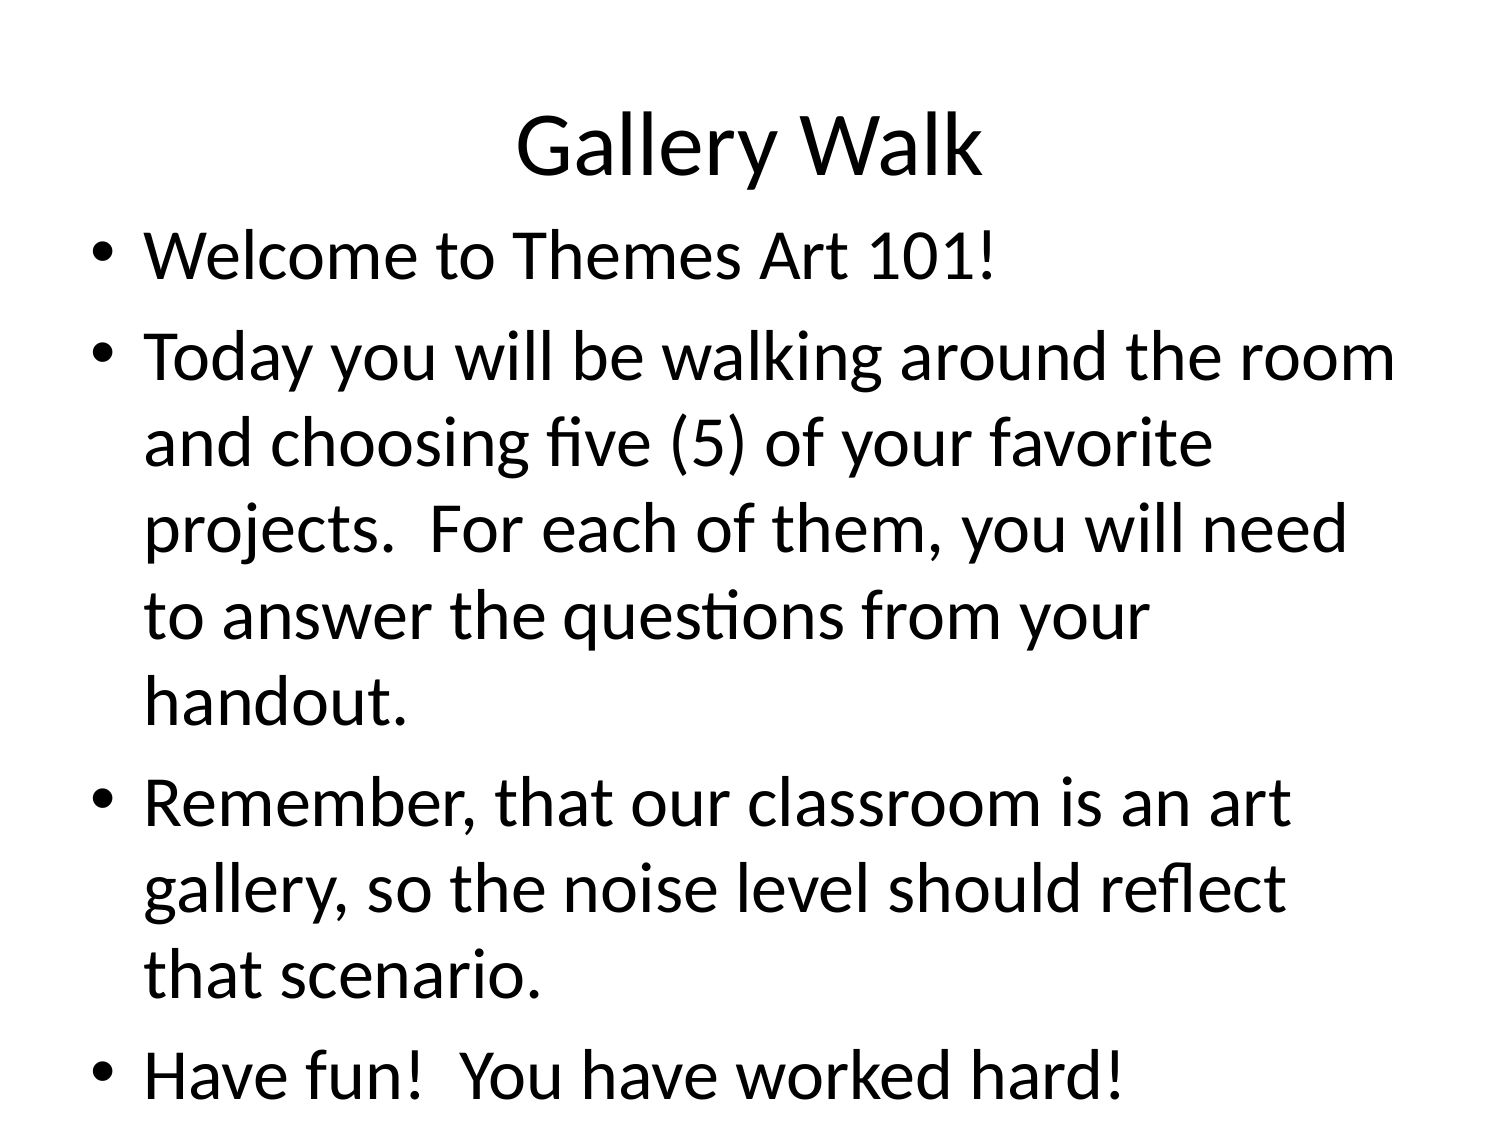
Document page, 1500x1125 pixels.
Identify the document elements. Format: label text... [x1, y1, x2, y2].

title Gallery Walk [75, 45, 1425, 200]
list Welcome to Themes Art 101! Today you will be walking around the room and choosing five (5) of your favorite projects. For each of them, you will need to answer the questions from your handout. Remember, that our classroom is an art gallery, so the noise level should reflect that scenario. Have fun! You have worked hard! [75, 200, 1425, 1125]
